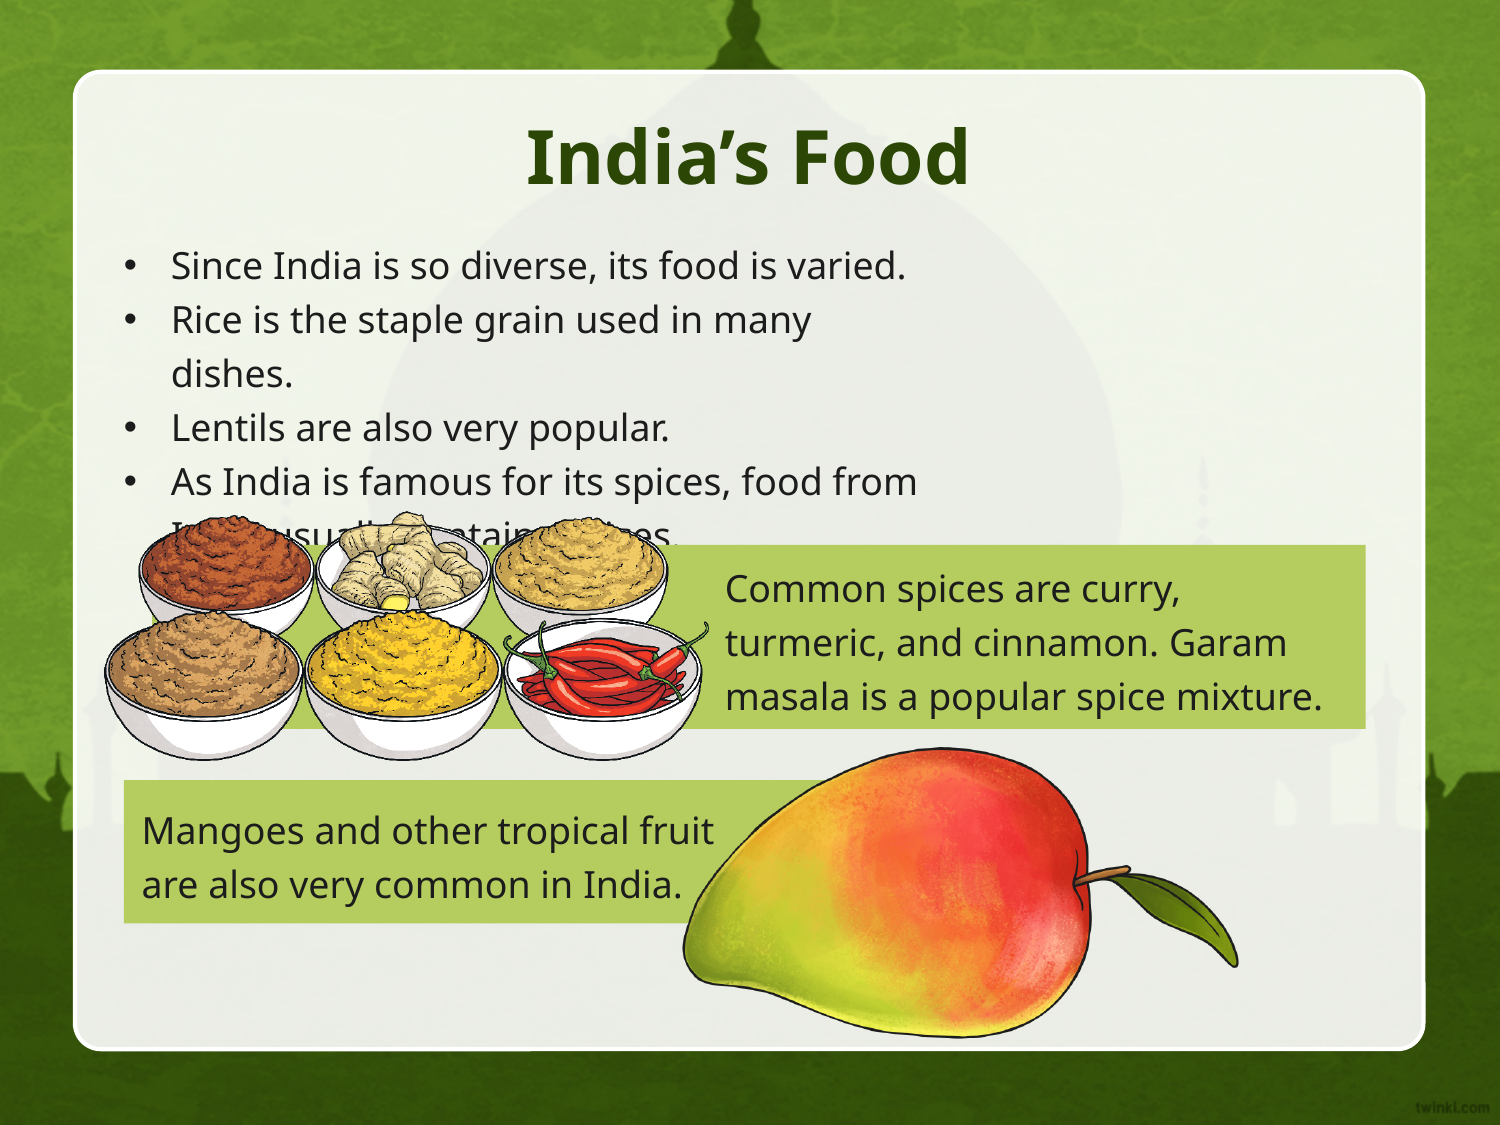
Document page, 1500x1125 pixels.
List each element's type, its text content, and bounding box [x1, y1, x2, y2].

title India’s Food [73, 76, 1426, 244]
picture [0, 0, 1500, 1125]
text_box Mangoes and other tropical fruit are also very common in India. [123, 780, 682, 924]
text_box Since India is so diverse, its food is varied. Rice is the staple grain used in many dishes. Lentils are also very popular. As India is famous for its spices, food from India usually contains spices. [123, 233, 927, 511]
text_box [104, 511, 1366, 761]
